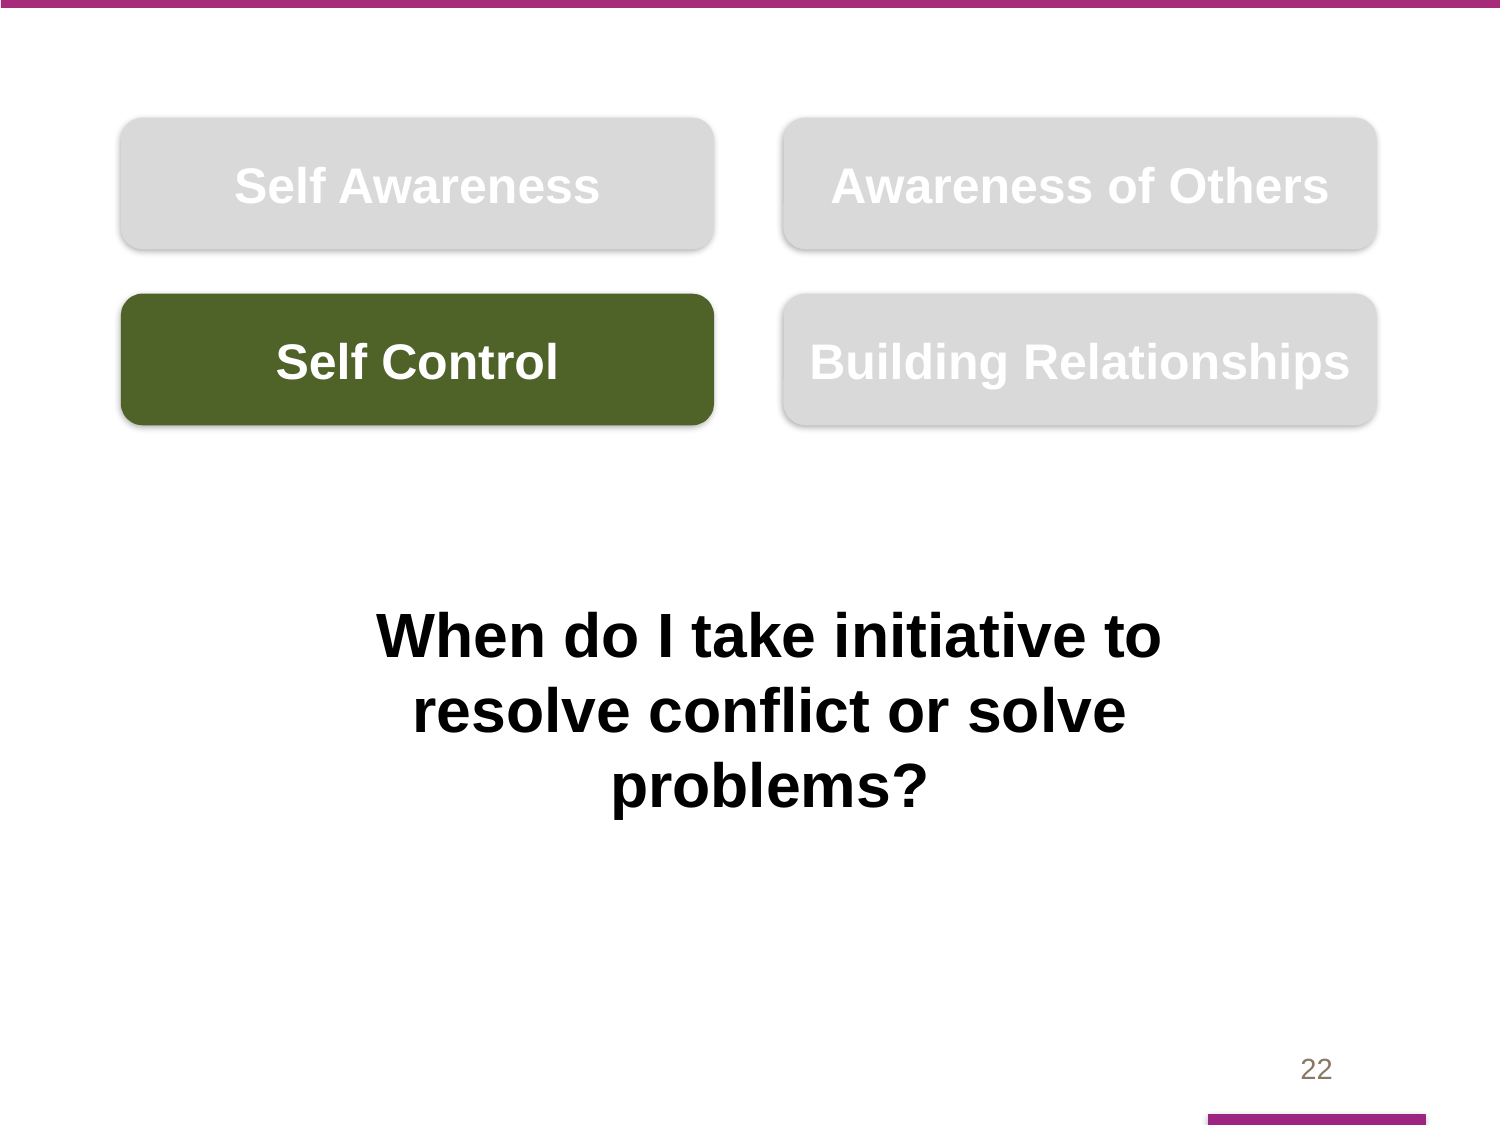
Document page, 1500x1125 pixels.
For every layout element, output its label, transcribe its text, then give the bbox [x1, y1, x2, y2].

slide_number 22 [1208, 1042, 1425, 1103]
text_box Self Awareness [120, 116, 715, 251]
picture [0, 0, 1500, 8]
text_box Self Control [120, 292, 715, 427]
text_box Awareness of Others [782, 116, 1378, 251]
title When do I take initiative to resolve conflict or solve problems? [271, 485, 1269, 931]
text_box Building Relationships [782, 292, 1378, 427]
